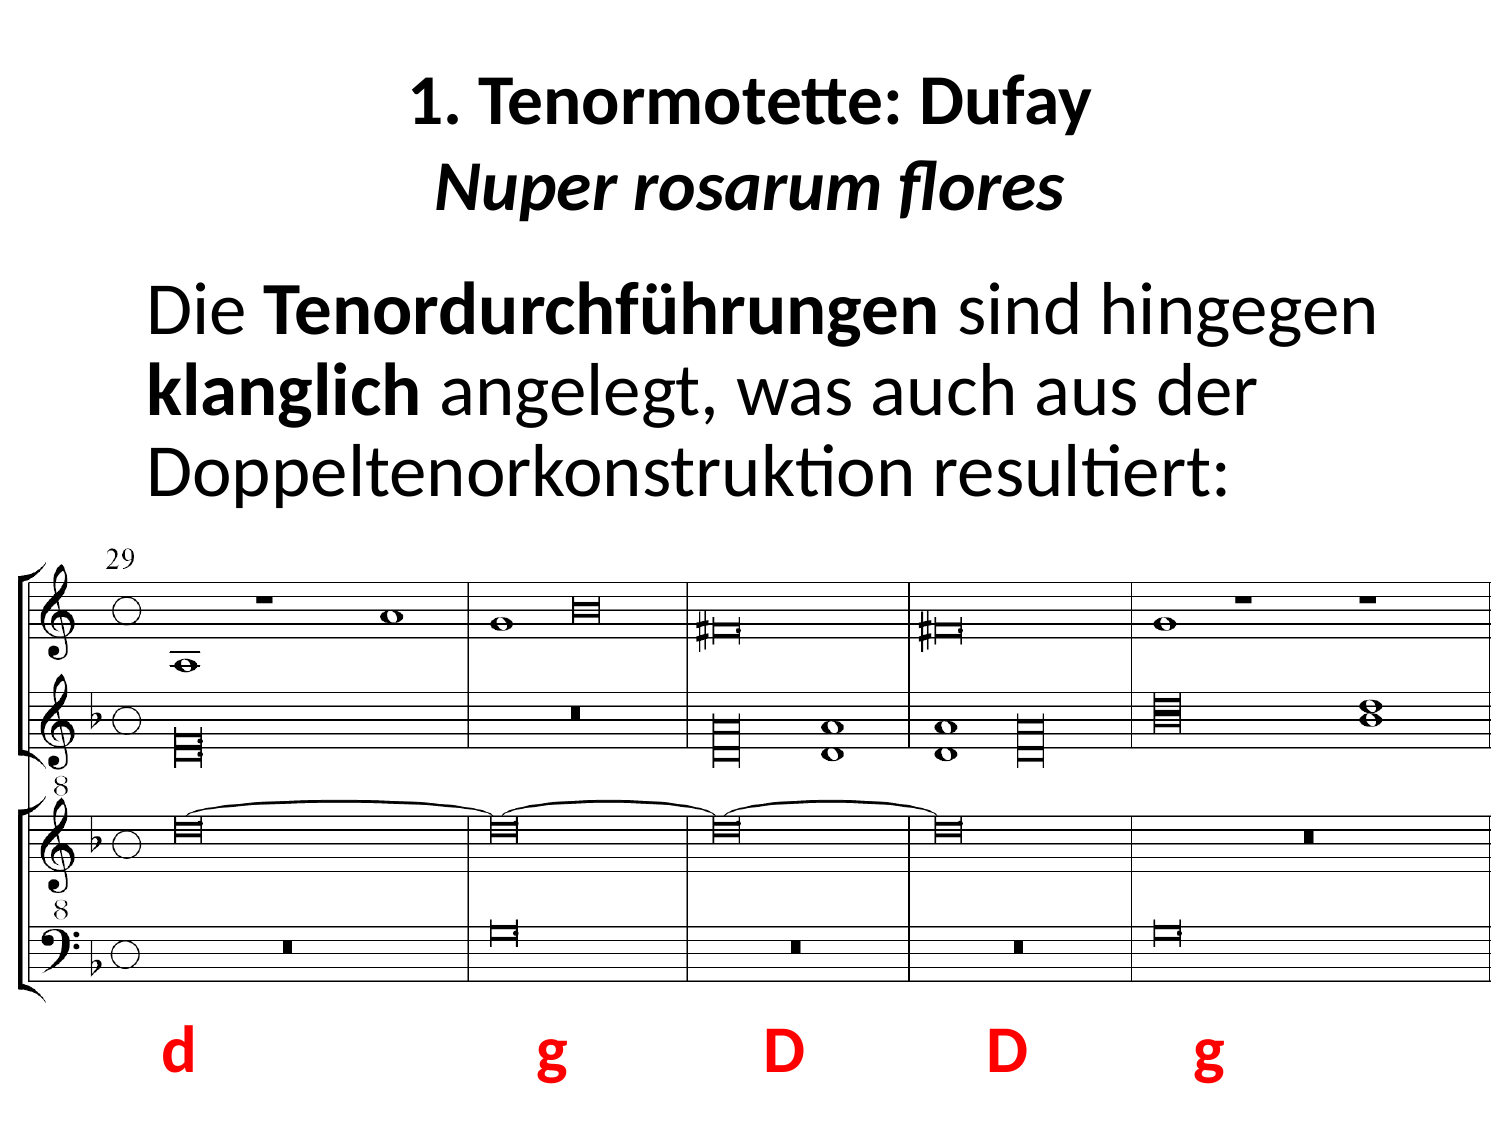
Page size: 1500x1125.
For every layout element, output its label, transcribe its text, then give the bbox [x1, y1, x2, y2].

picture [0, 537, 1500, 1013]
list Die Tenordurchführungen sind hingegen klanglich angelegt, was auch aus der Doppeltenorkonstruktion resultiert: d g D D g [75, 262, 1425, 535]
list Die Tenordurchführungen sind hingegen klanglich angelegt, was auch aus der Doppeltenorkonstruktion resultiert: d g D D g [75, 1021, 1425, 1125]
title 1. Tenormotette: Dufay Nuper rosarum flores [75, 45, 1425, 233]
